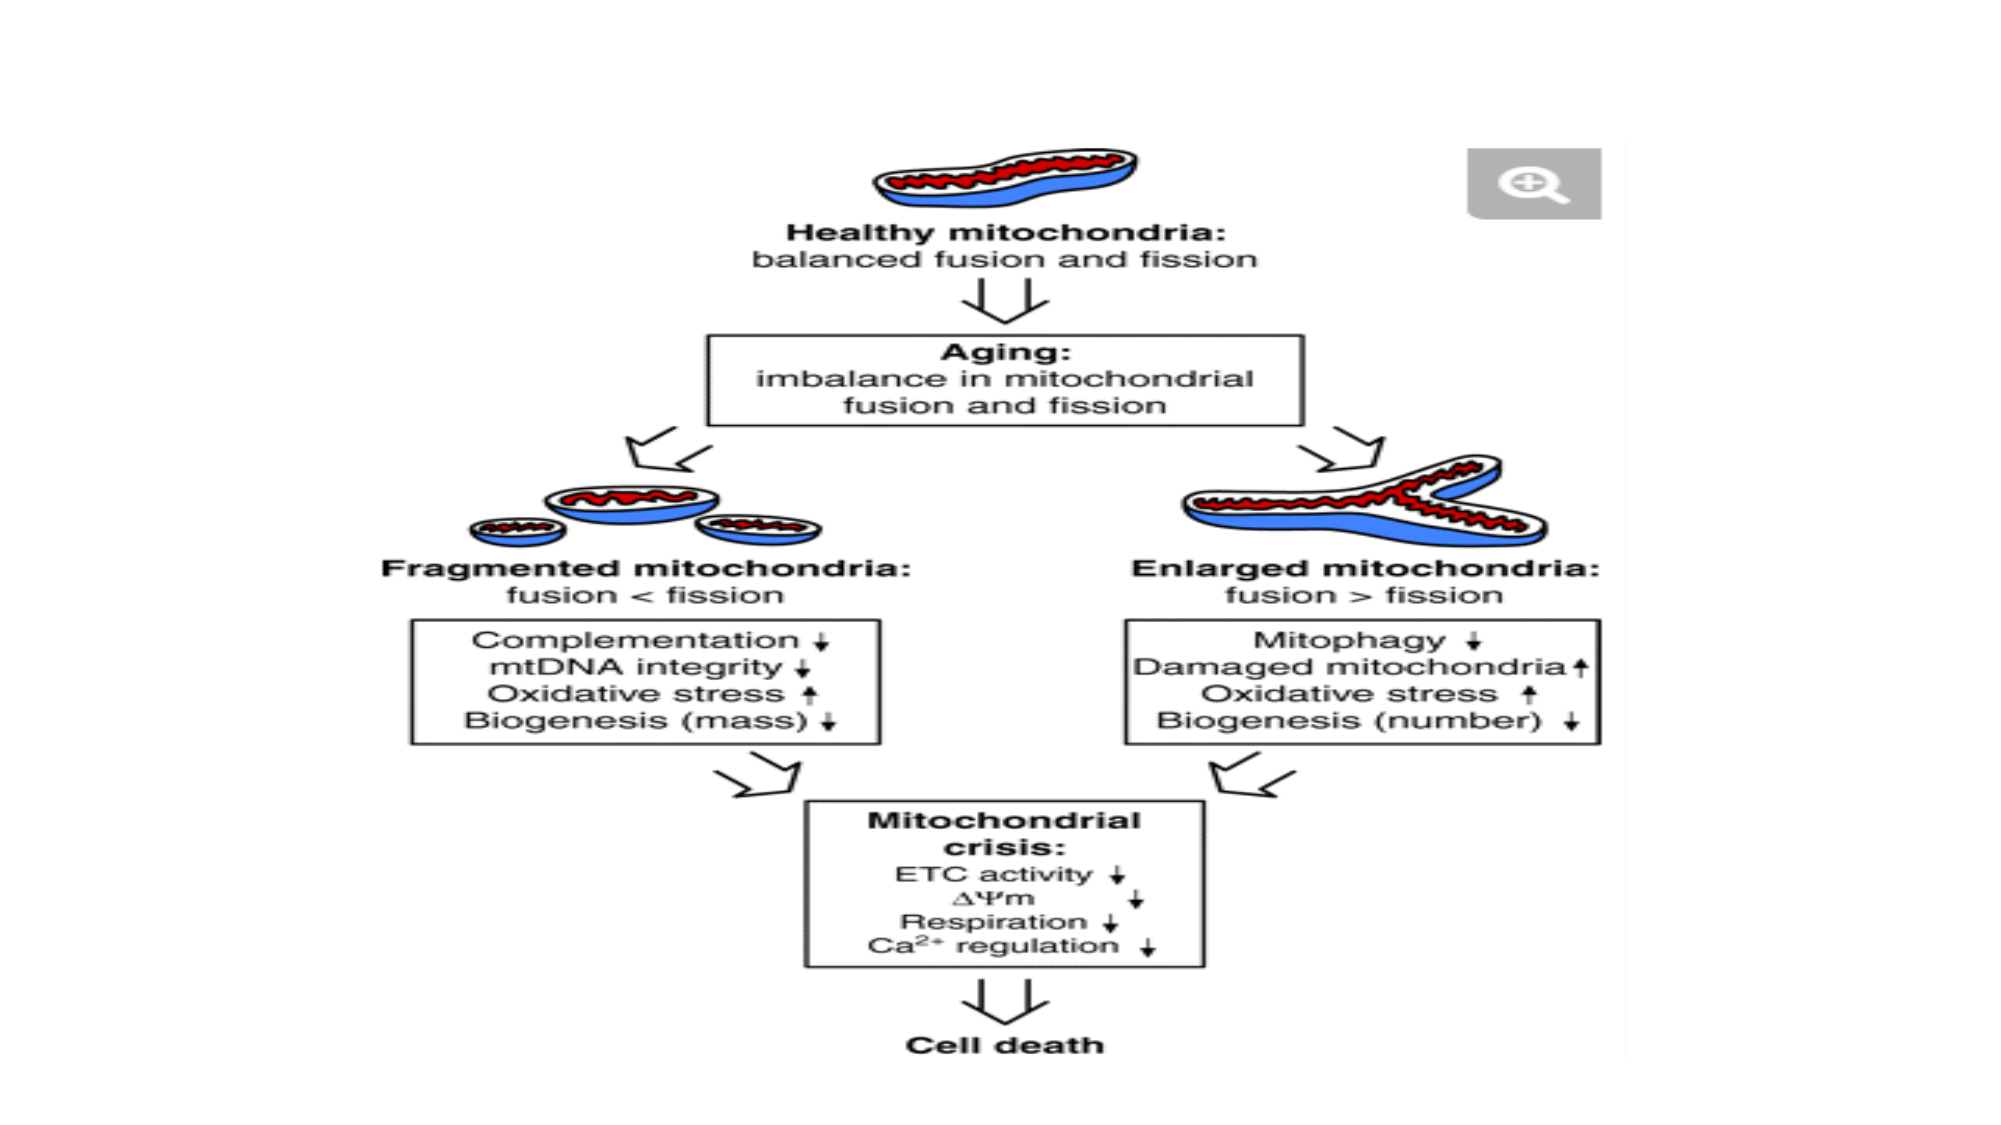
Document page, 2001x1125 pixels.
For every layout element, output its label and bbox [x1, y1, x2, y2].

picture [362, 137, 1626, 1059]
